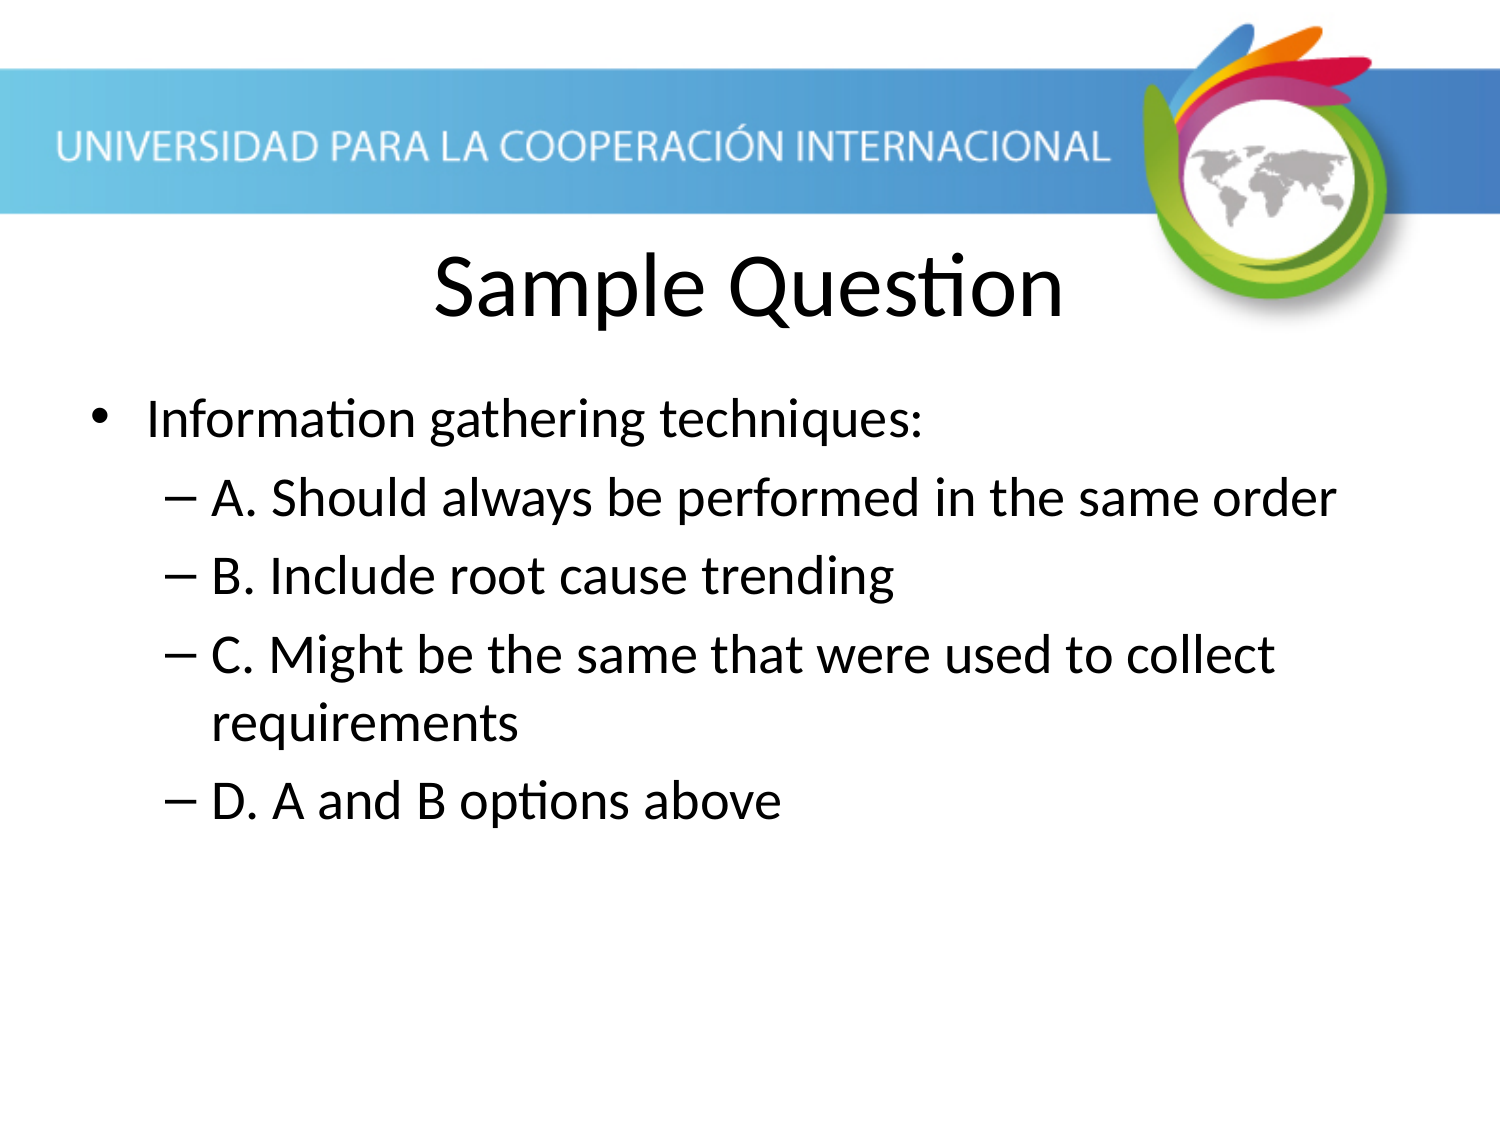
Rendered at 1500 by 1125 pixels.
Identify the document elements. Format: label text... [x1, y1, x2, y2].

title Sample Question [74, 185, 1426, 373]
picture [0, 0, 1500, 1125]
list Information gathering techniques: A. Should always be performed in the same order B. Include root cause trending C. Might be the same that were used to collect requirements D. A and B options above [74, 373, 1426, 1006]
